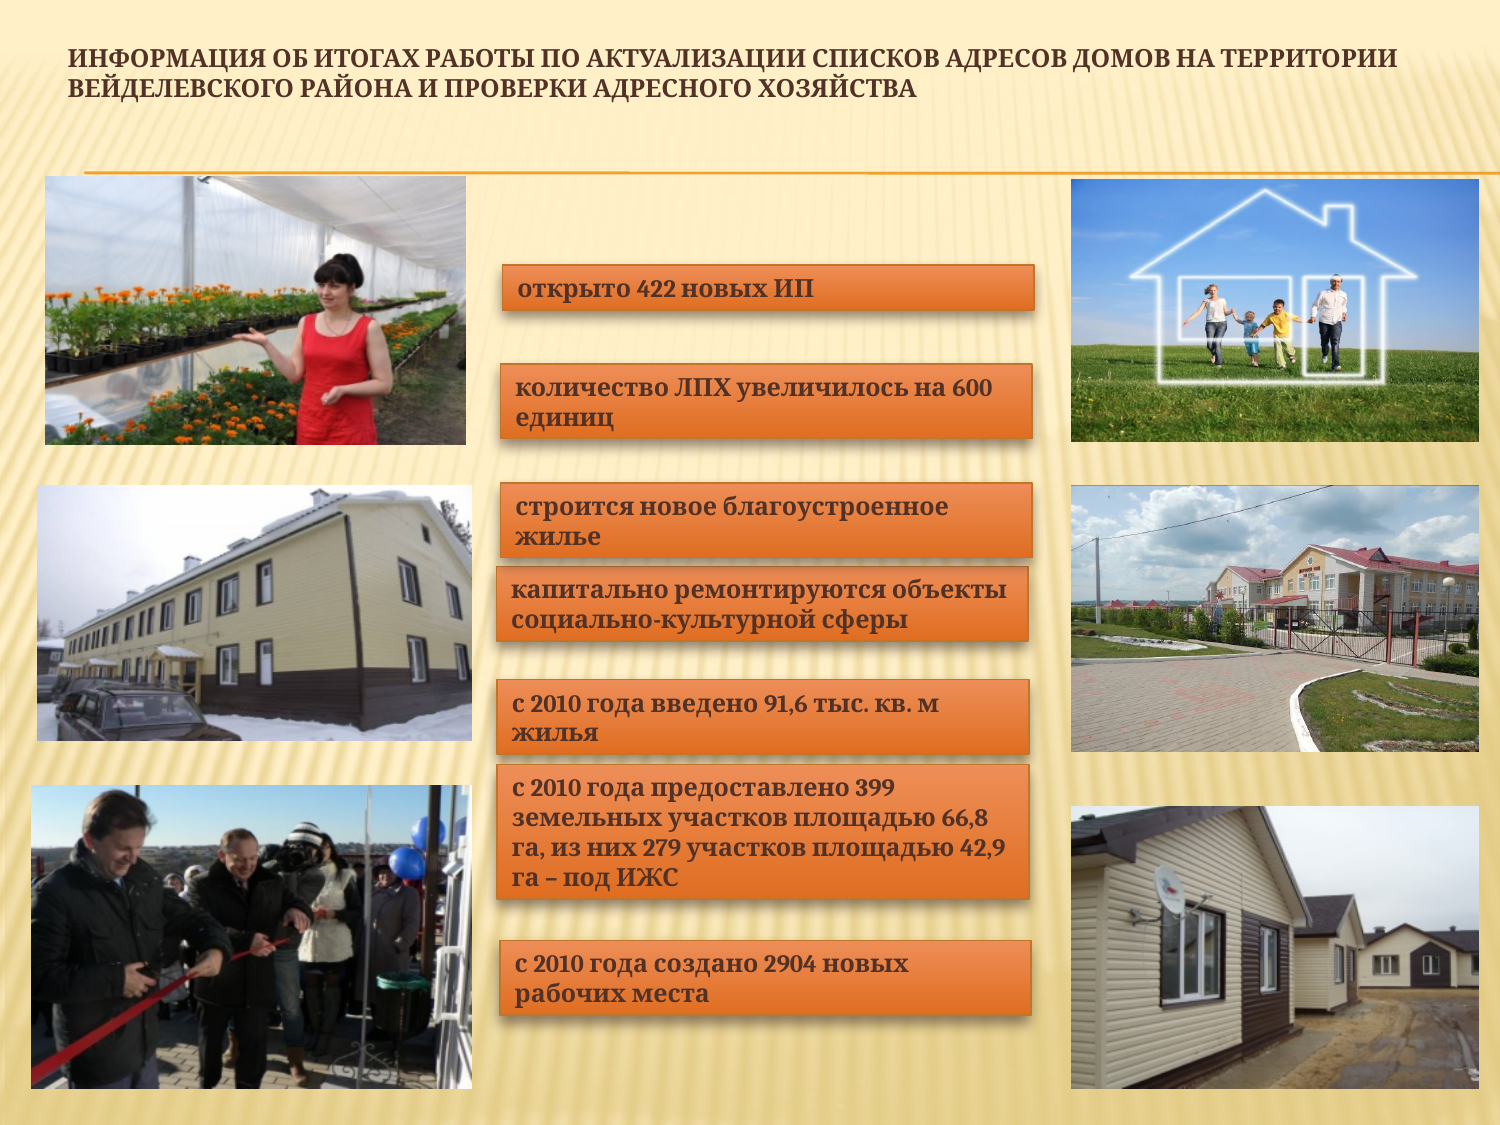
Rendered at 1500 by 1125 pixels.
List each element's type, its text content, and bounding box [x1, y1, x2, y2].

picture [1070, 179, 1479, 442]
text_box строится новое благоустроенное жилье [500, 482, 1033, 558]
text_box капитально ремонтируются объекты социально-культурной сферы [496, 572, 1029, 642]
text_box количество ЛПХ увеличилось на 600 единиц [500, 363, 1033, 439]
text_box Информация об итогах работы по актуализации списков адресов домов на территории Вейделевского района и проверки адресного хозяйства [53, 30, 1478, 169]
text_box с 2010 года предоставлено 399 земельных участков площадью 66,8 га, из них 279 участков площадью 42,9 га – под ИЖС [496, 764, 1030, 900]
picture [37, 485, 473, 741]
text_box с 2010 года введено 91,6 тыс. кв. м жилья [496, 679, 1030, 755]
picture [1070, 485, 1479, 753]
picture [45, 176, 466, 445]
picture [1070, 806, 1479, 1089]
text_box с 2010 года создано 2904 новых рабочих места [499, 940, 1032, 1016]
picture [31, 785, 472, 1089]
text_box открыто 422 новых ИП [502, 264, 1035, 311]
